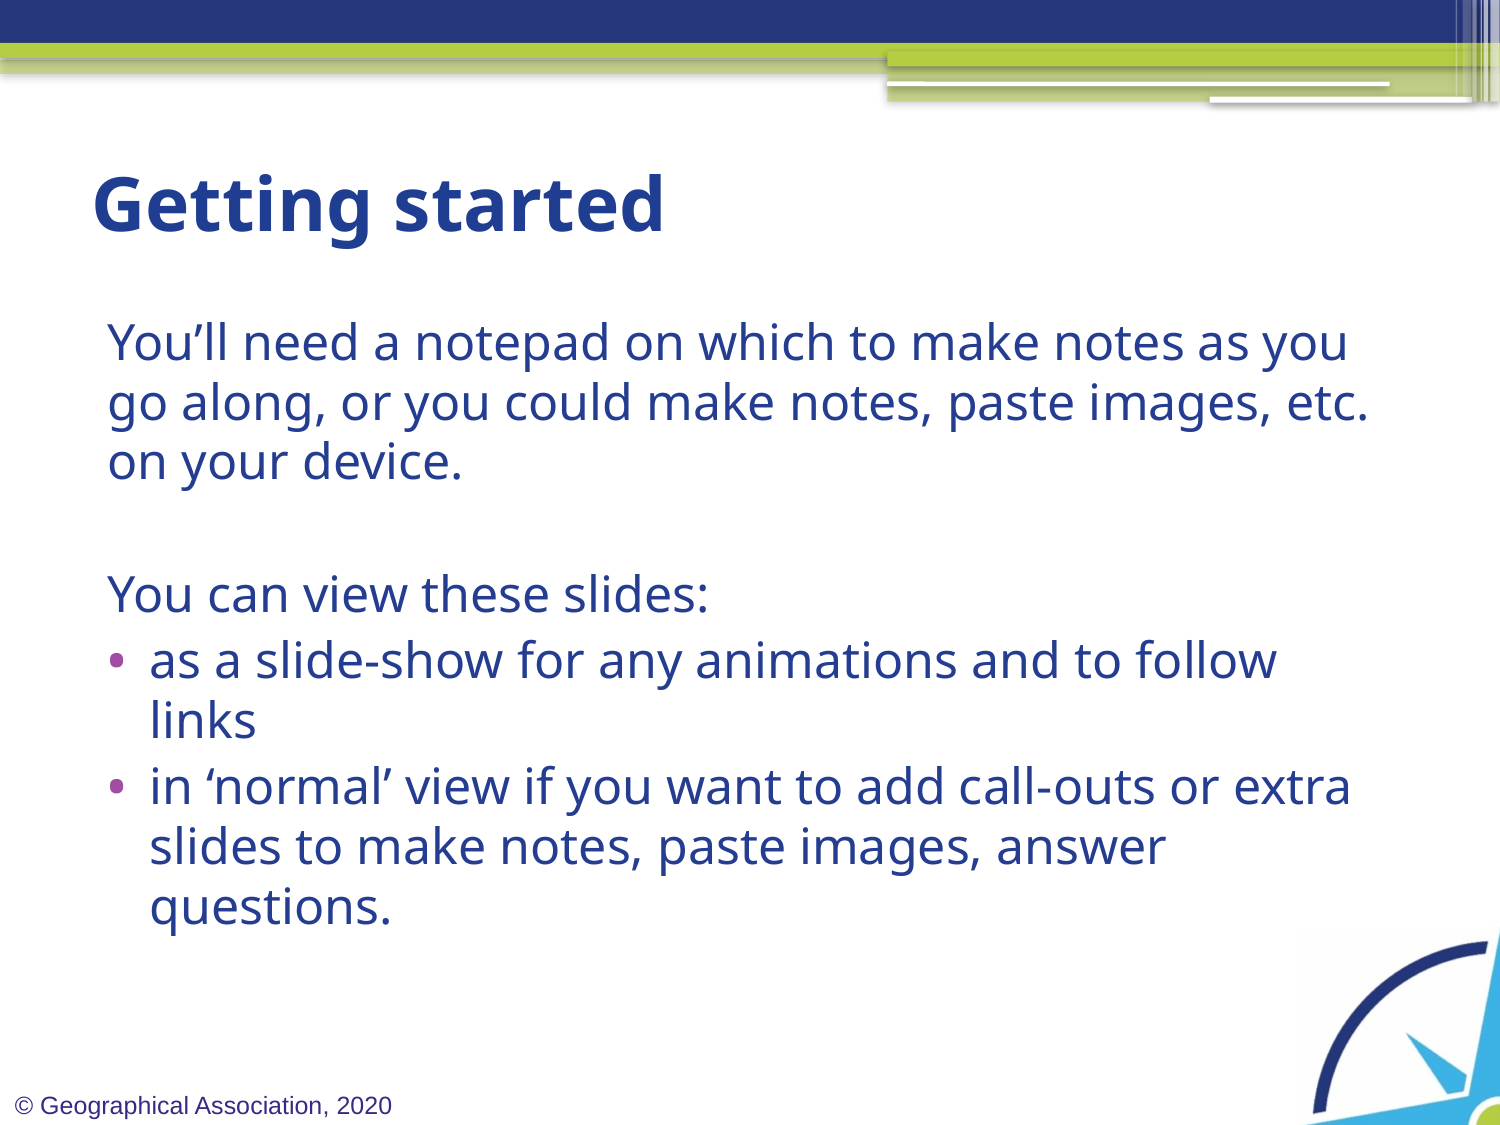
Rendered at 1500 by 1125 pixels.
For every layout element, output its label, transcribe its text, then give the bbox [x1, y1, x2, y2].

title Getting started [76, 113, 1427, 289]
picture [1296, 927, 1500, 1125]
list You’ll need a notepad on which to make notes as you go along, or you could make notes, paste images, etc. on your device. You can view these slides: as a slide-show for any animations and to follow links in ‘normal’ view if you want to add call-outs or extra slides to make notes, paste images, answer questions. [75, 302, 1388, 1079]
